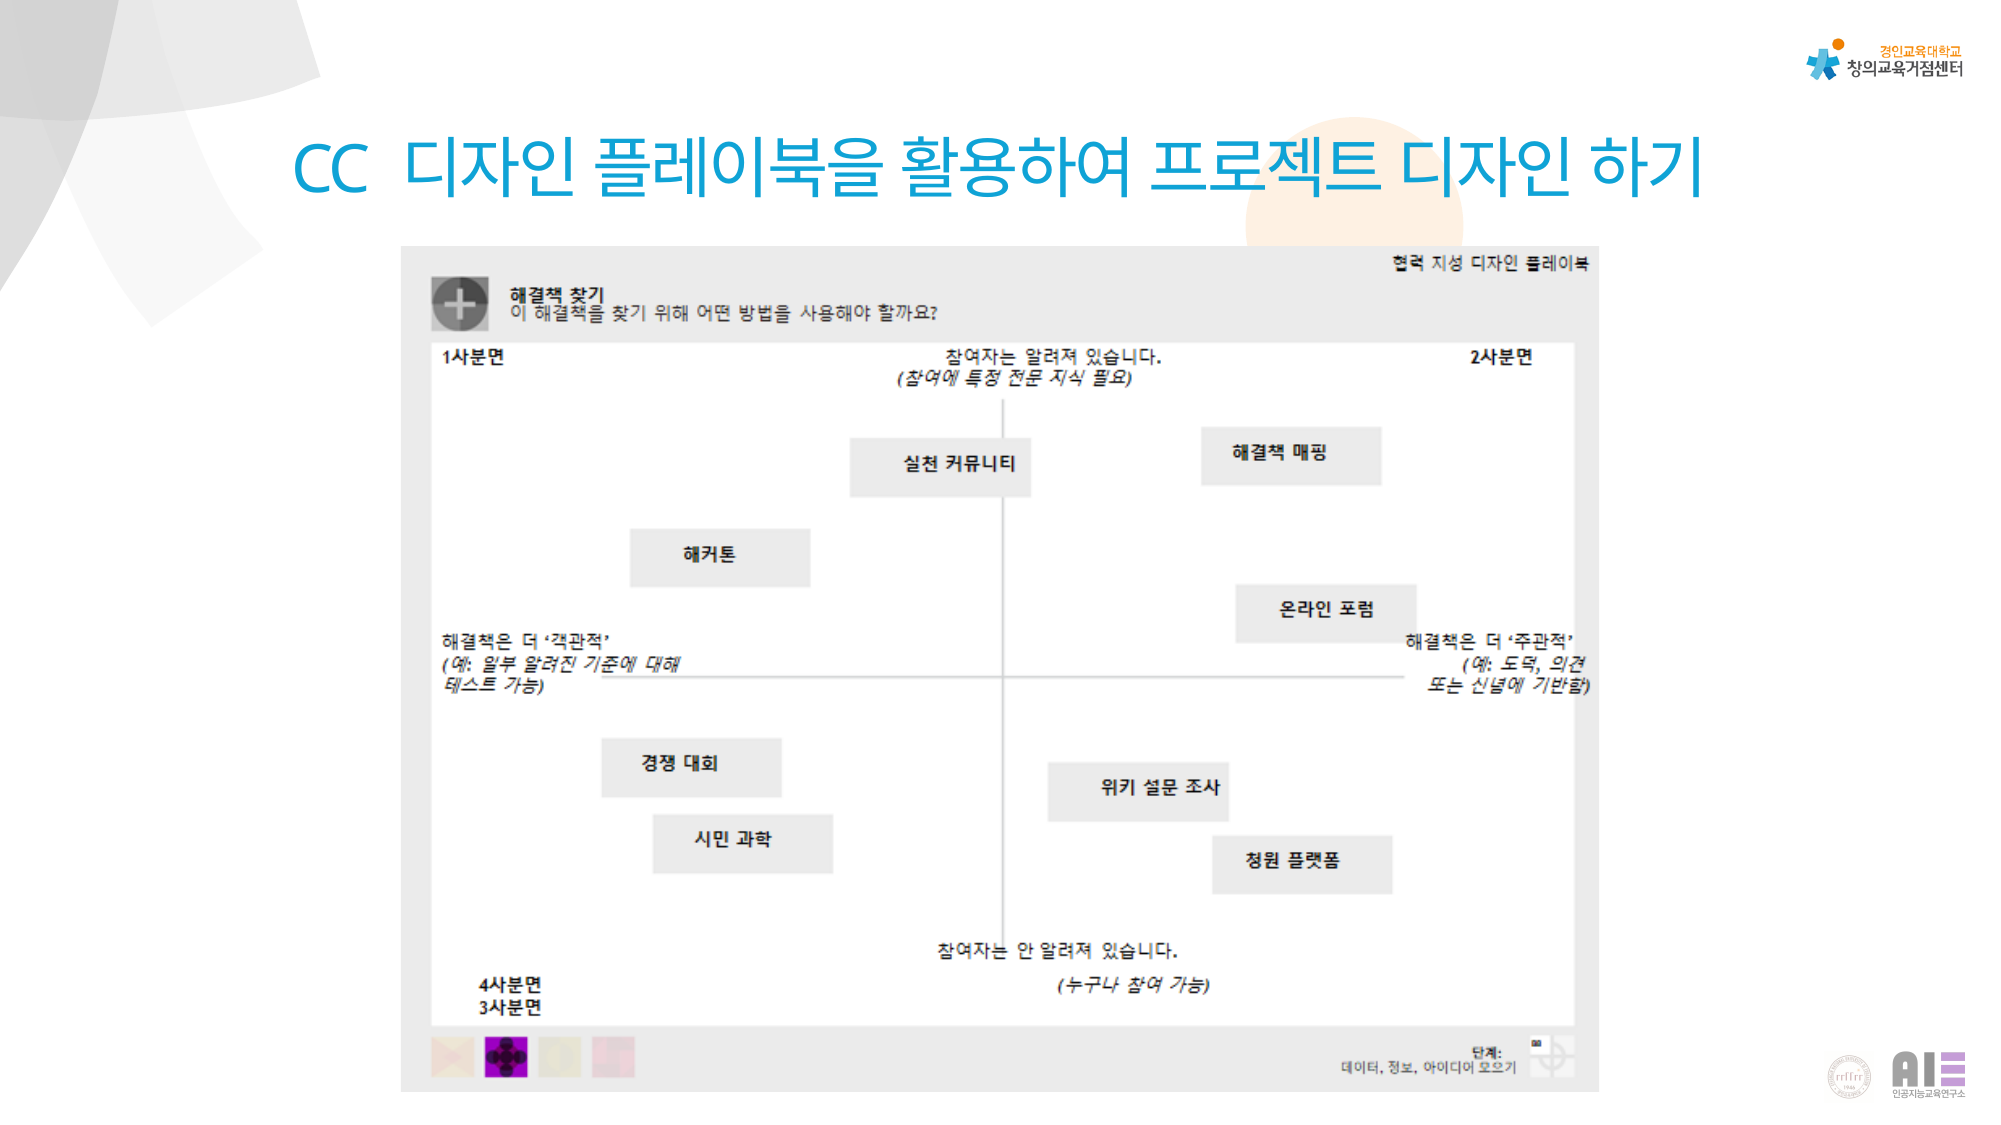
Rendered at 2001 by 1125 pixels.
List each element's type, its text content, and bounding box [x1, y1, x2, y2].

picture [1803, 36, 1967, 83]
text_box CC 디자인 플레이북을 활용하여 프로젝트 디자인 하기 [276, 118, 1724, 214]
picture [400, 245, 1600, 1092]
